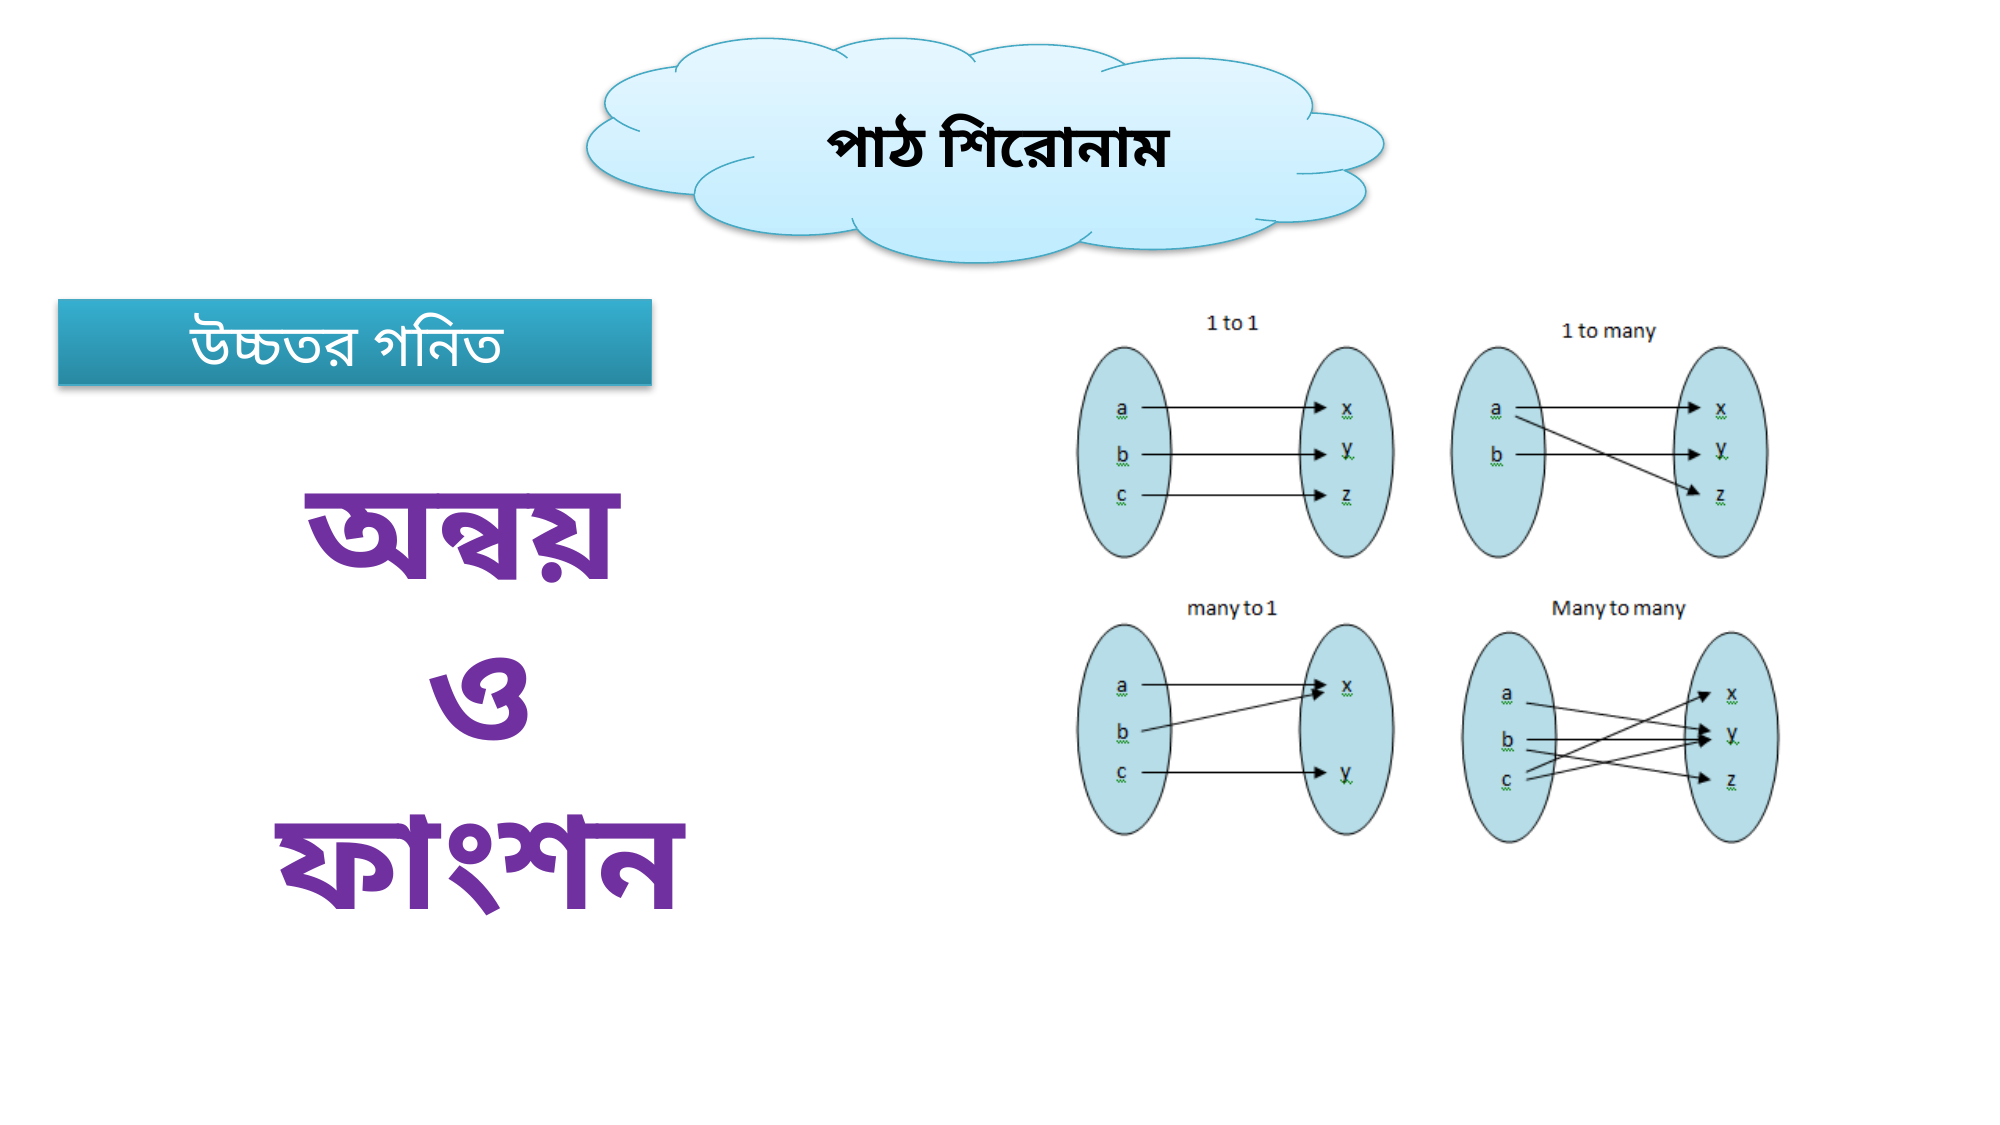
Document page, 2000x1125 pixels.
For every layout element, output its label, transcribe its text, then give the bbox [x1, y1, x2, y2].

picture [1061, 302, 1799, 855]
text_box অন্বয় ও ফাংশন [149, 435, 813, 945]
text_box উচ্চতর গনিত [58, 299, 652, 386]
text_box পাঠ শিরোনাম [586, 37, 1385, 264]
